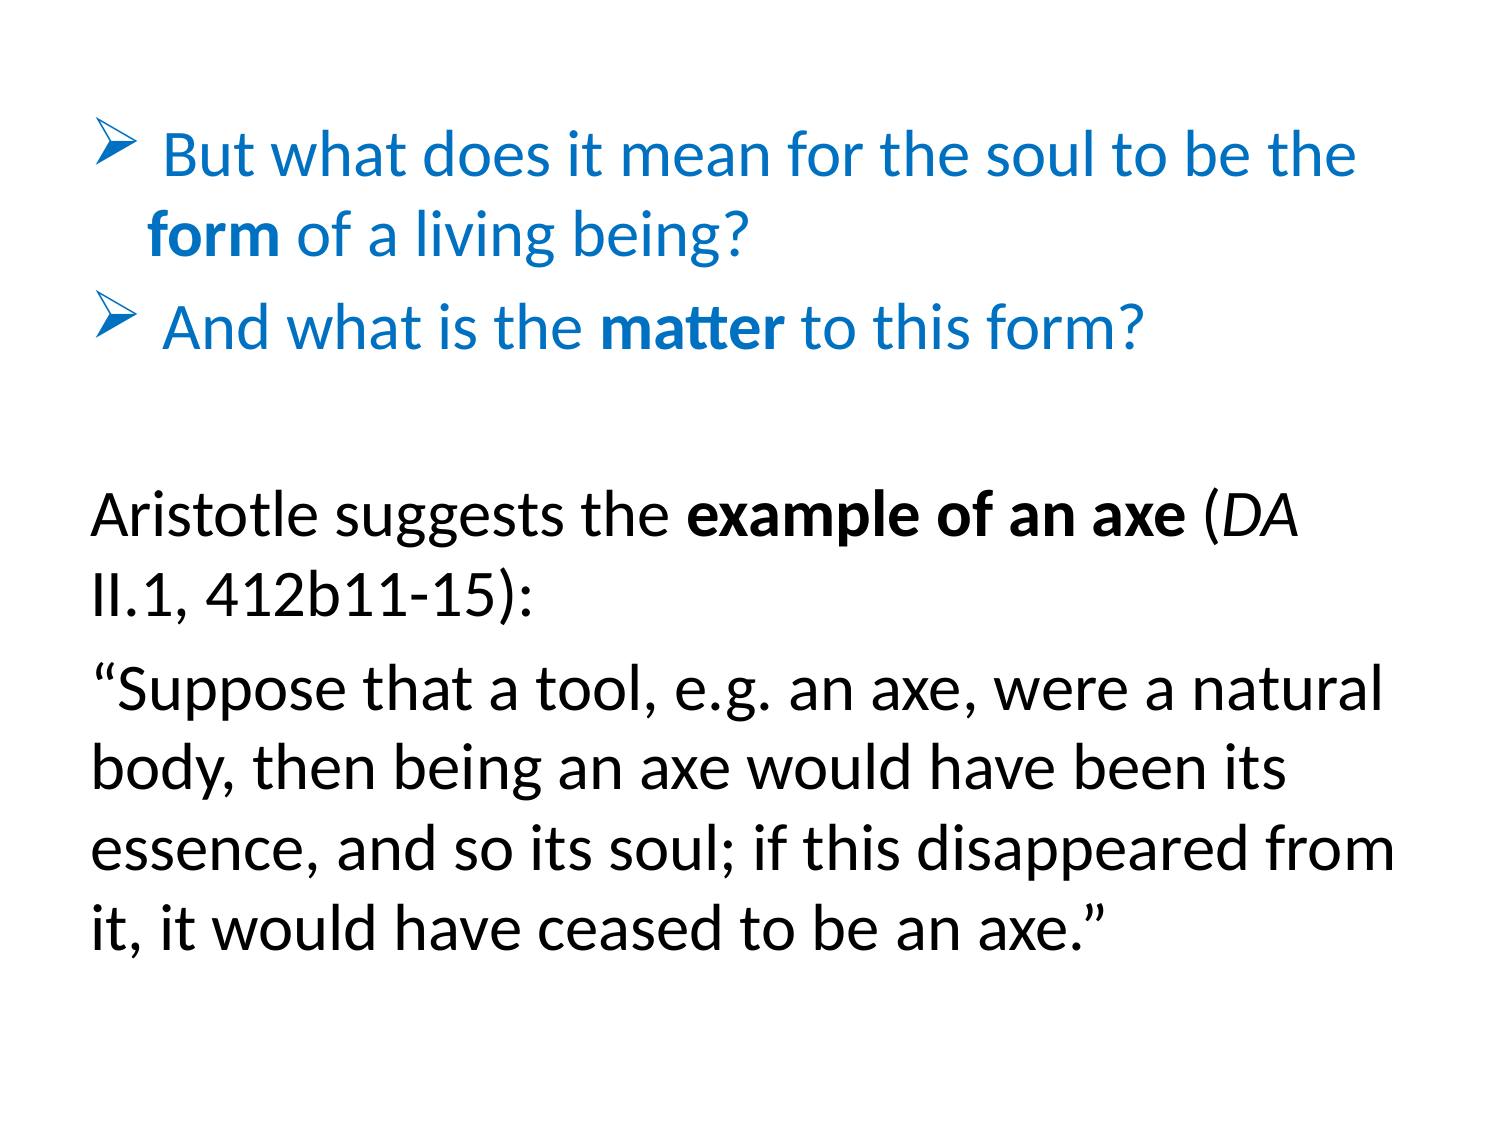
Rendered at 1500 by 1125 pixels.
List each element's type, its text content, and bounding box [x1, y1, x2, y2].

list But what does it mean for the soul to be the form of a living being? And what is the matter to this form? Aristotle suggests the example of an axe (DA II.1, 412b11-15): “Suppose that a tool, e.g. an axe, were a natural body, then being an axe would have been its essence, and so its soul; if this disappeared from it, it would have ceased to be an axe.” [75, 101, 1425, 1005]
